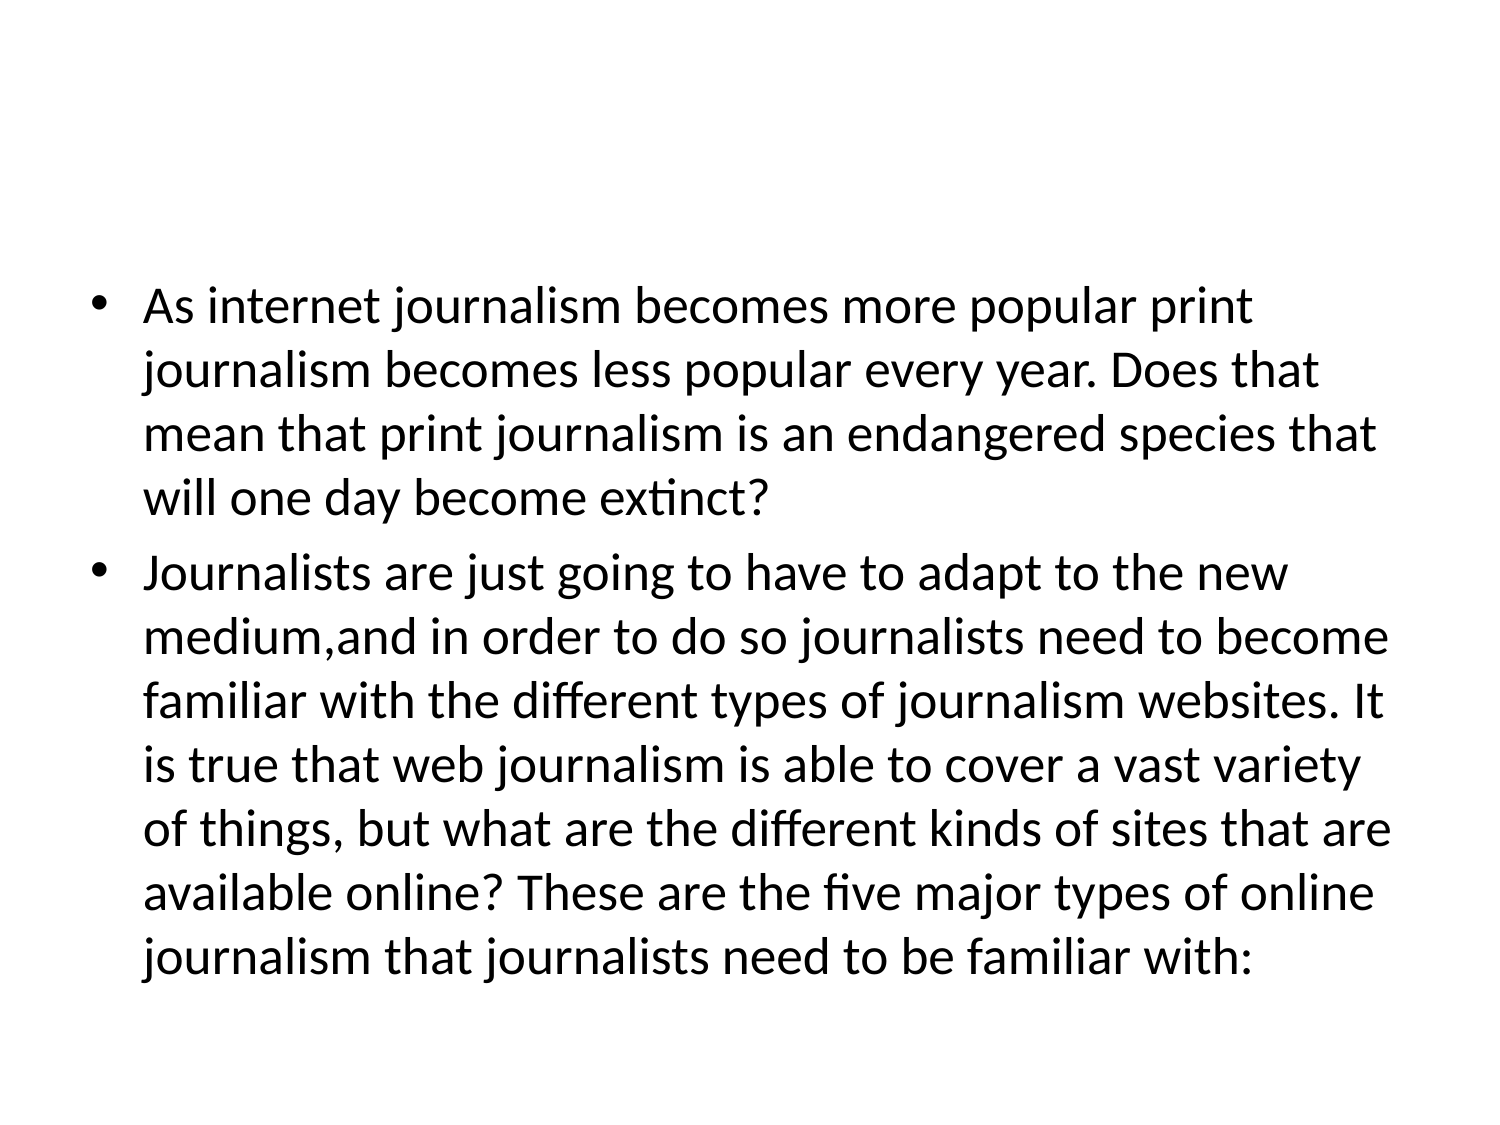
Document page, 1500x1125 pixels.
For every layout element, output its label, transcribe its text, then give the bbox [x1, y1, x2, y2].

list As internet journalism becomes more popular print journalism becomes less popular every year. Does that mean that print journalism is an endangered species that will one day become extinct? Journalists are just going to have to adapt to the new medium,and in order to do so journalists need to become familiar with the different types of journalism websites. It is true that web journalism is able to cover a vast variety of things, but what are the different kinds of sites that are available online? These are the five major types of online journalism that journalists need to be familiar with: [75, 262, 1425, 1005]
